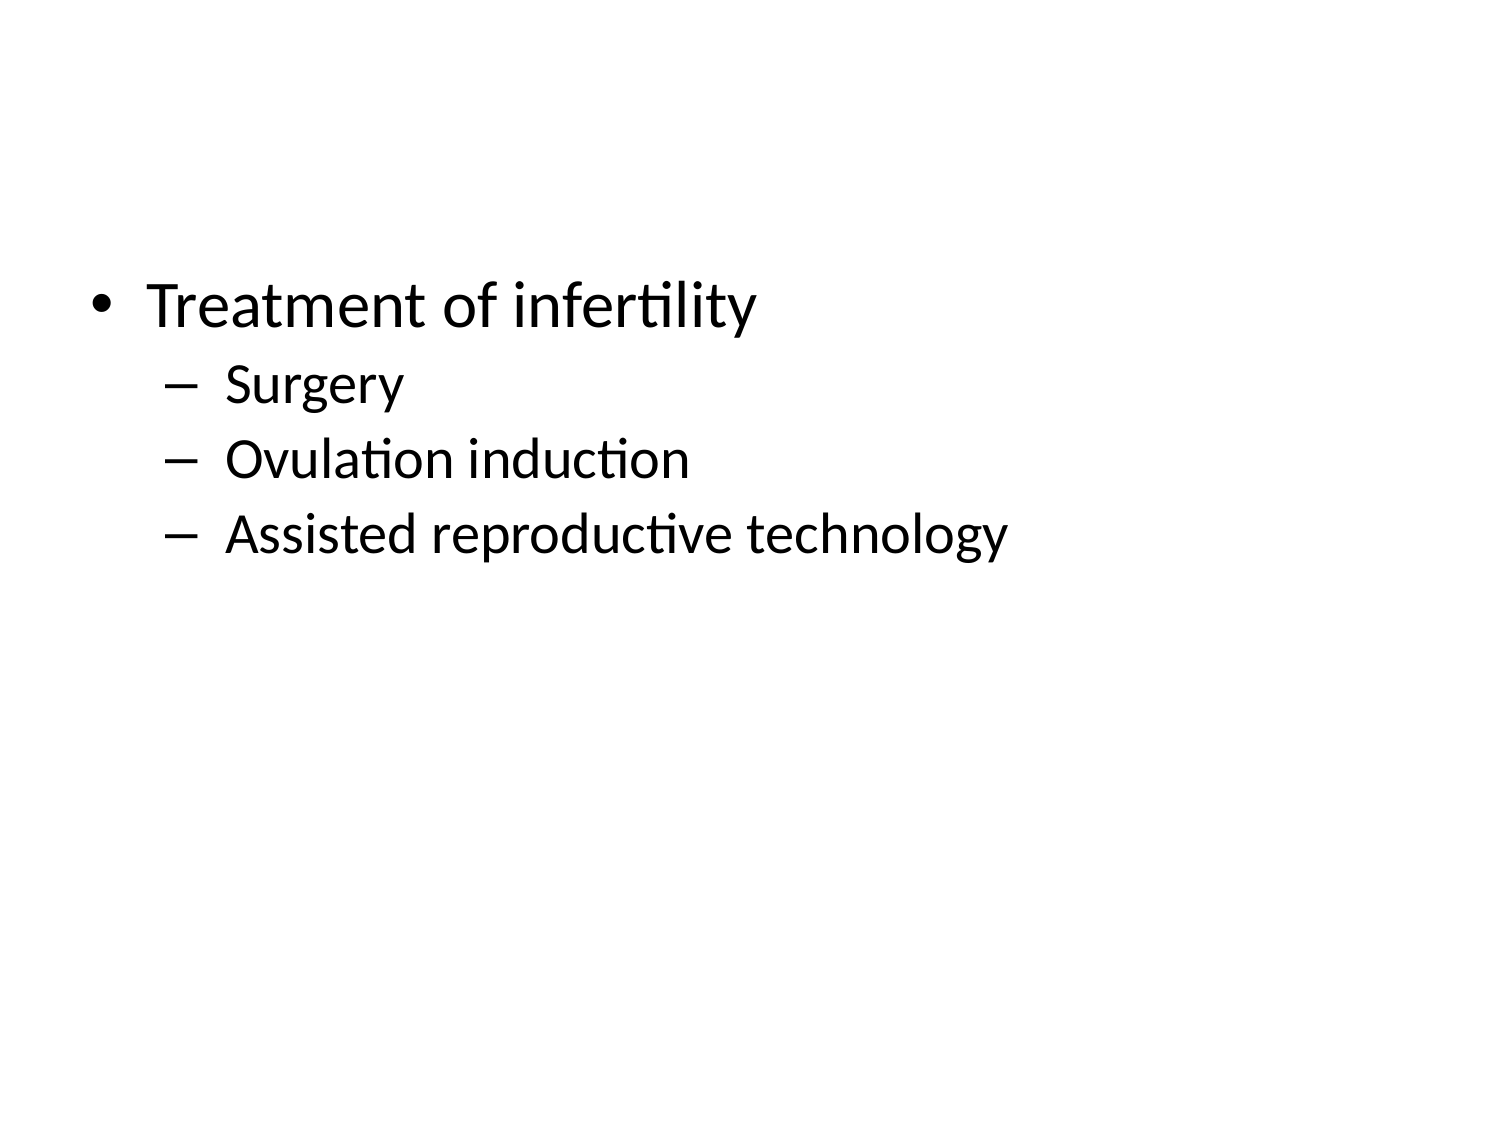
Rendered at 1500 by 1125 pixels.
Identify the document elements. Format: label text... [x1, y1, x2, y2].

list Treatment of infertility Surgery Ovulation induction Assisted reproductive technology [75, 262, 1425, 1005]
